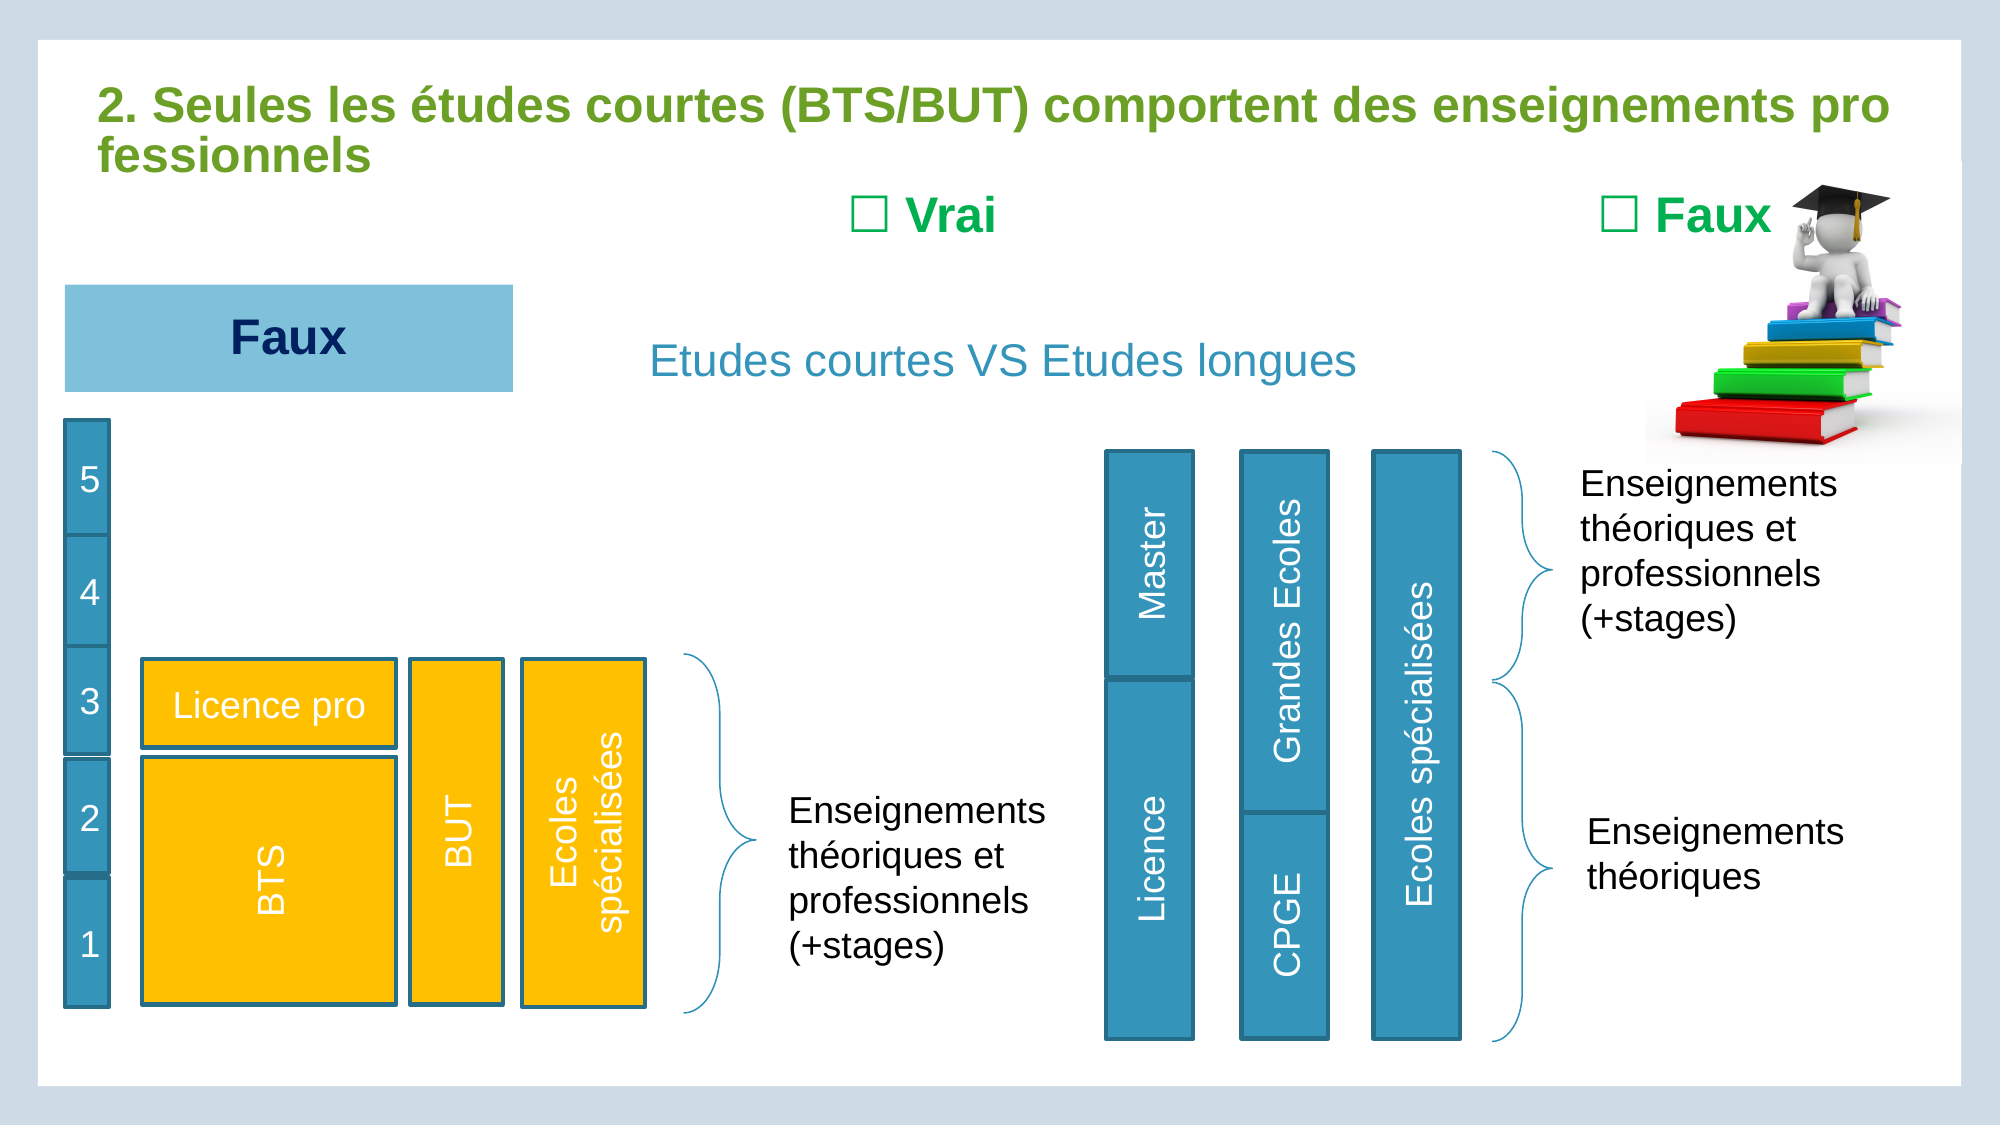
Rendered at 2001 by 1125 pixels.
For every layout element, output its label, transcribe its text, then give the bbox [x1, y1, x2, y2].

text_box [64, 419, 757, 1014]
text_box 2. Seules les études courtes (BTS/BUT) comportent des enseignements professionnels ☐ Vrai ☐ Faux [82, 64, 1923, 200]
picture [1646, 161, 1962, 465]
text_box Enseignements théoriques et professionnels (+stages) [773, 779, 1063, 974]
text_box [1105, 451, 1553, 1042]
list Etudes courtes VS Etudes longues [73, 328, 1927, 1078]
text_box Enseignements théoriques et professionnels (+stages) [1565, 451, 1855, 647]
text_box Enseignements théoriques [1572, 799, 1862, 905]
text_box Faux [64, 284, 513, 392]
